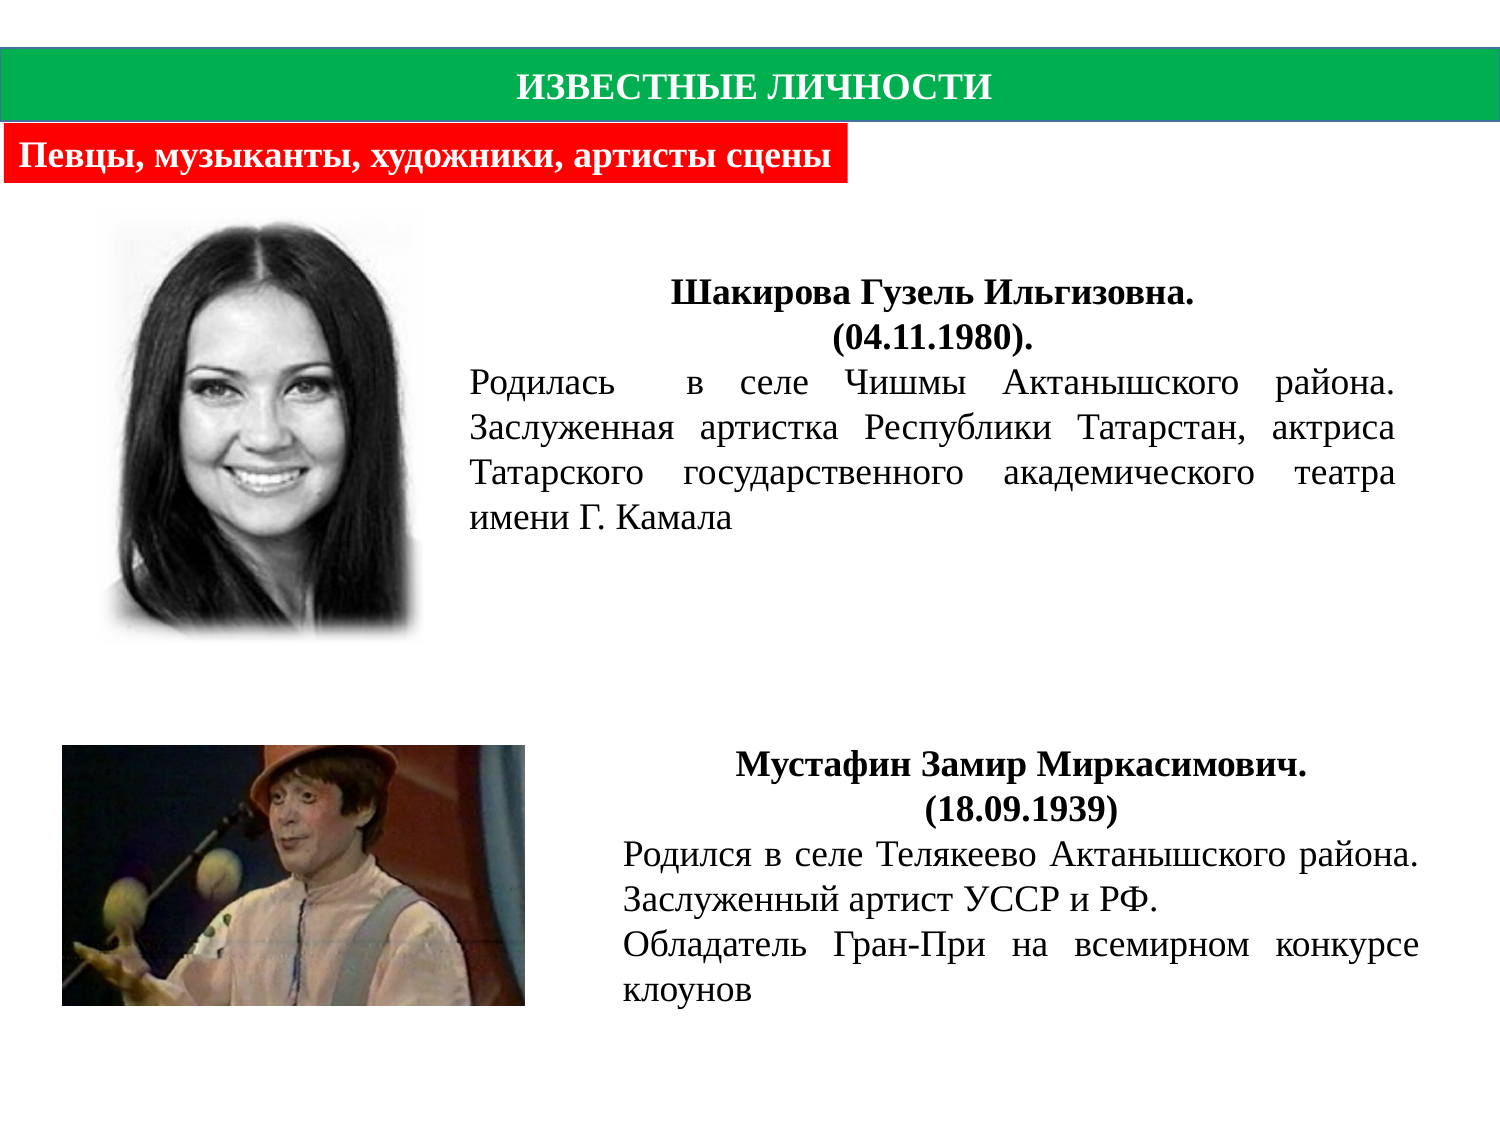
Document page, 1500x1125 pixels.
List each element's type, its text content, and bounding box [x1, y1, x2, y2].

text_box Певцы, музыканты, художники, артисты сцены [3, 123, 848, 183]
text_box Шакирова Гузель Ильгизовна. (04.11.1980). Родилась в селе Чишмы Актанышского района. Заслуженная артистка Республики Татарстан, актриса Татарского государственного академического театра имени Г. Камала [454, 259, 1412, 545]
text_box Мустафин Замир Миркасимович. (18.09.1939) Родился в селе Телякеево Актанышского района. Заслуженный артист УССР и РФ. Обладатель Гран-При на всемирном конкурсе клоунов [608, 731, 1436, 1017]
picture [62, 745, 525, 1006]
picture [98, 208, 426, 645]
text_box ИЗВЕСТНЫЕ ЛИЧНОСТИ [0, 47, 1500, 122]
